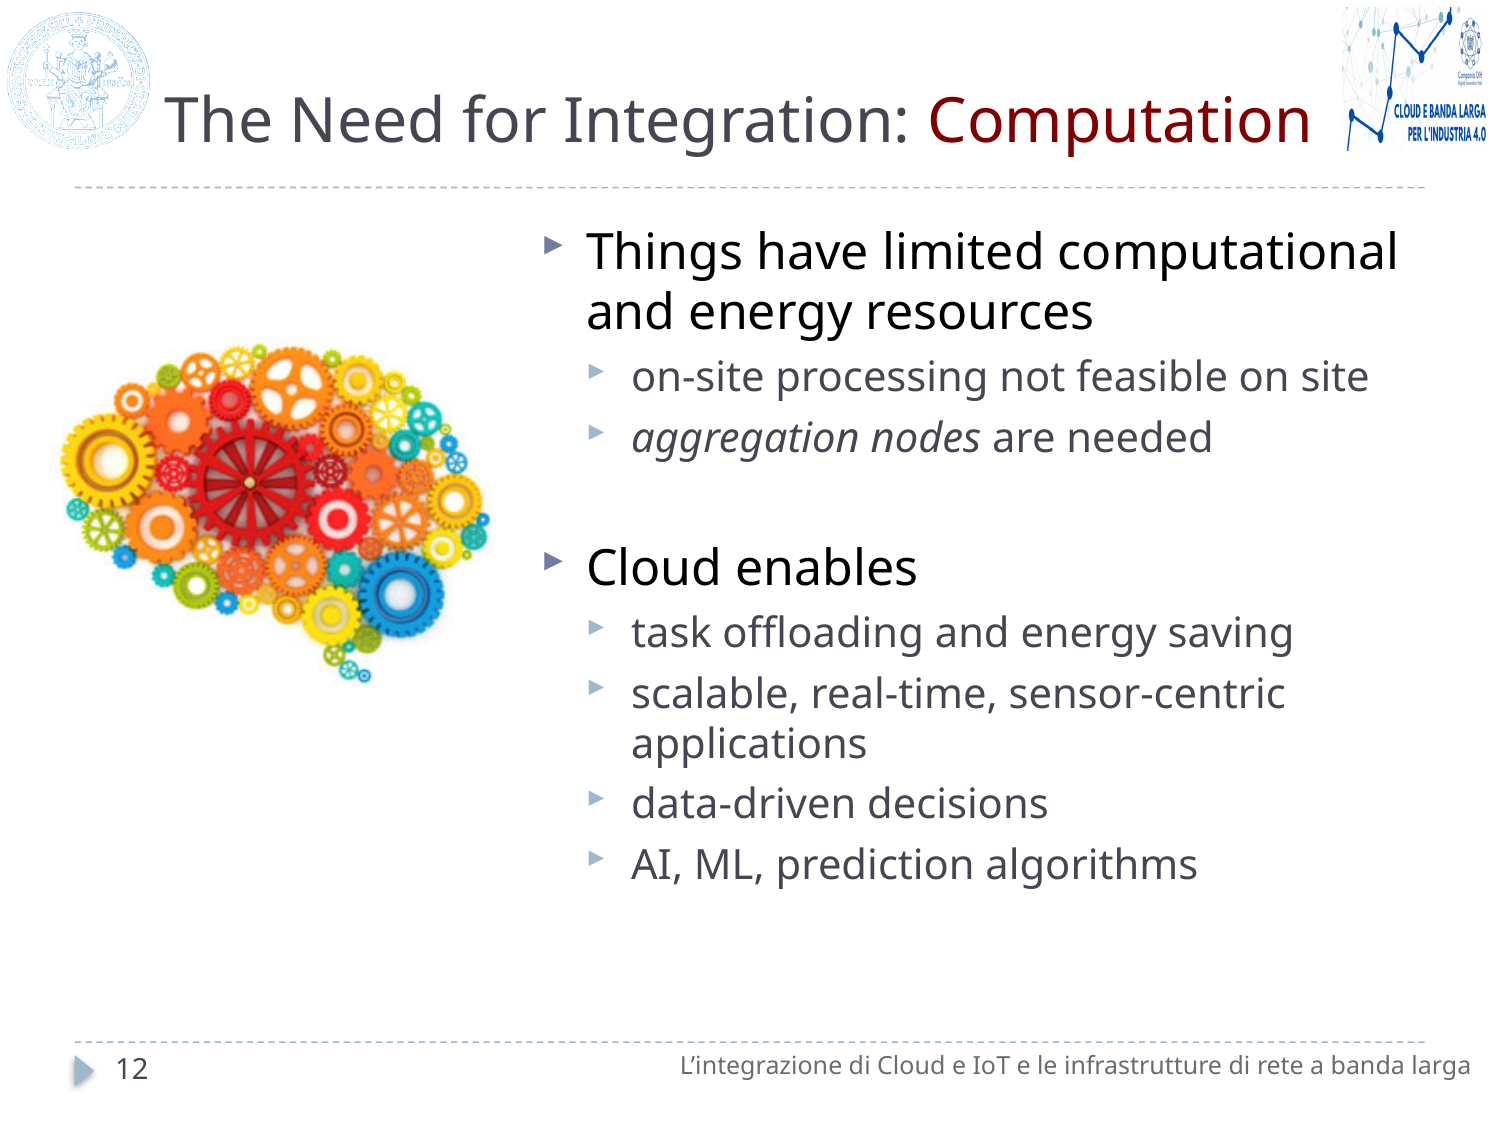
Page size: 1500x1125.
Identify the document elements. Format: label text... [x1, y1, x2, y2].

picture [1450, 3, 1488, 151]
picture [23, 324, 527, 703]
title The Need for Integration: Computation [150, 0, 1450, 163]
footer L’integrazione di Cloud e IoT e le infrastrutture di rete a banda larga [537, 1042, 1488, 1103]
picture [6, 11, 150, 151]
list Things have limited computational and energy resources on-site processing not feasible on site aggregation nodes are needed Cloud enables task offloading and energy saving scalable, real-time, sensor-centric applications data-driven decisions AI, ML, prediction algorithms [526, 212, 1438, 1072]
slide_number 12 [100, 1042, 426, 1103]
